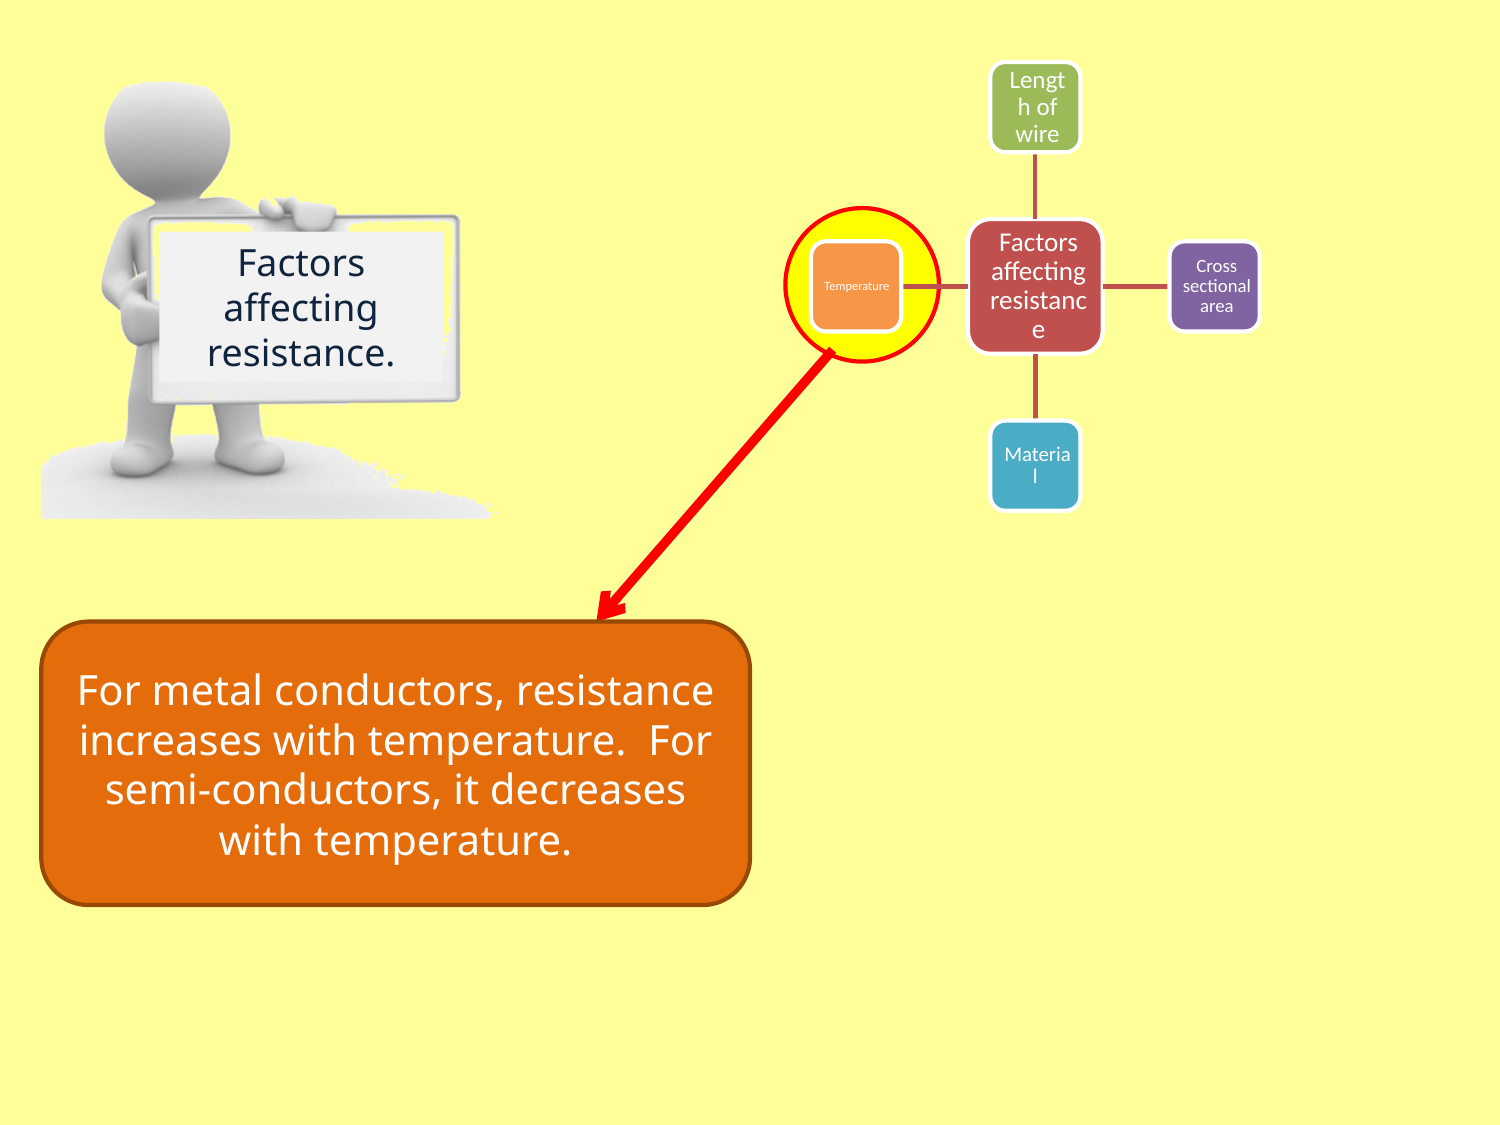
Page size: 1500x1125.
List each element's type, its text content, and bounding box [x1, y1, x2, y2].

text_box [596, 349, 833, 622]
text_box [702, 61, 1369, 512]
text_box For metal conductors, resistance increases with temperature. For semi-conductors, it decreases with temperature. [39, 619, 753, 908]
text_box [40, 42, 518, 519]
